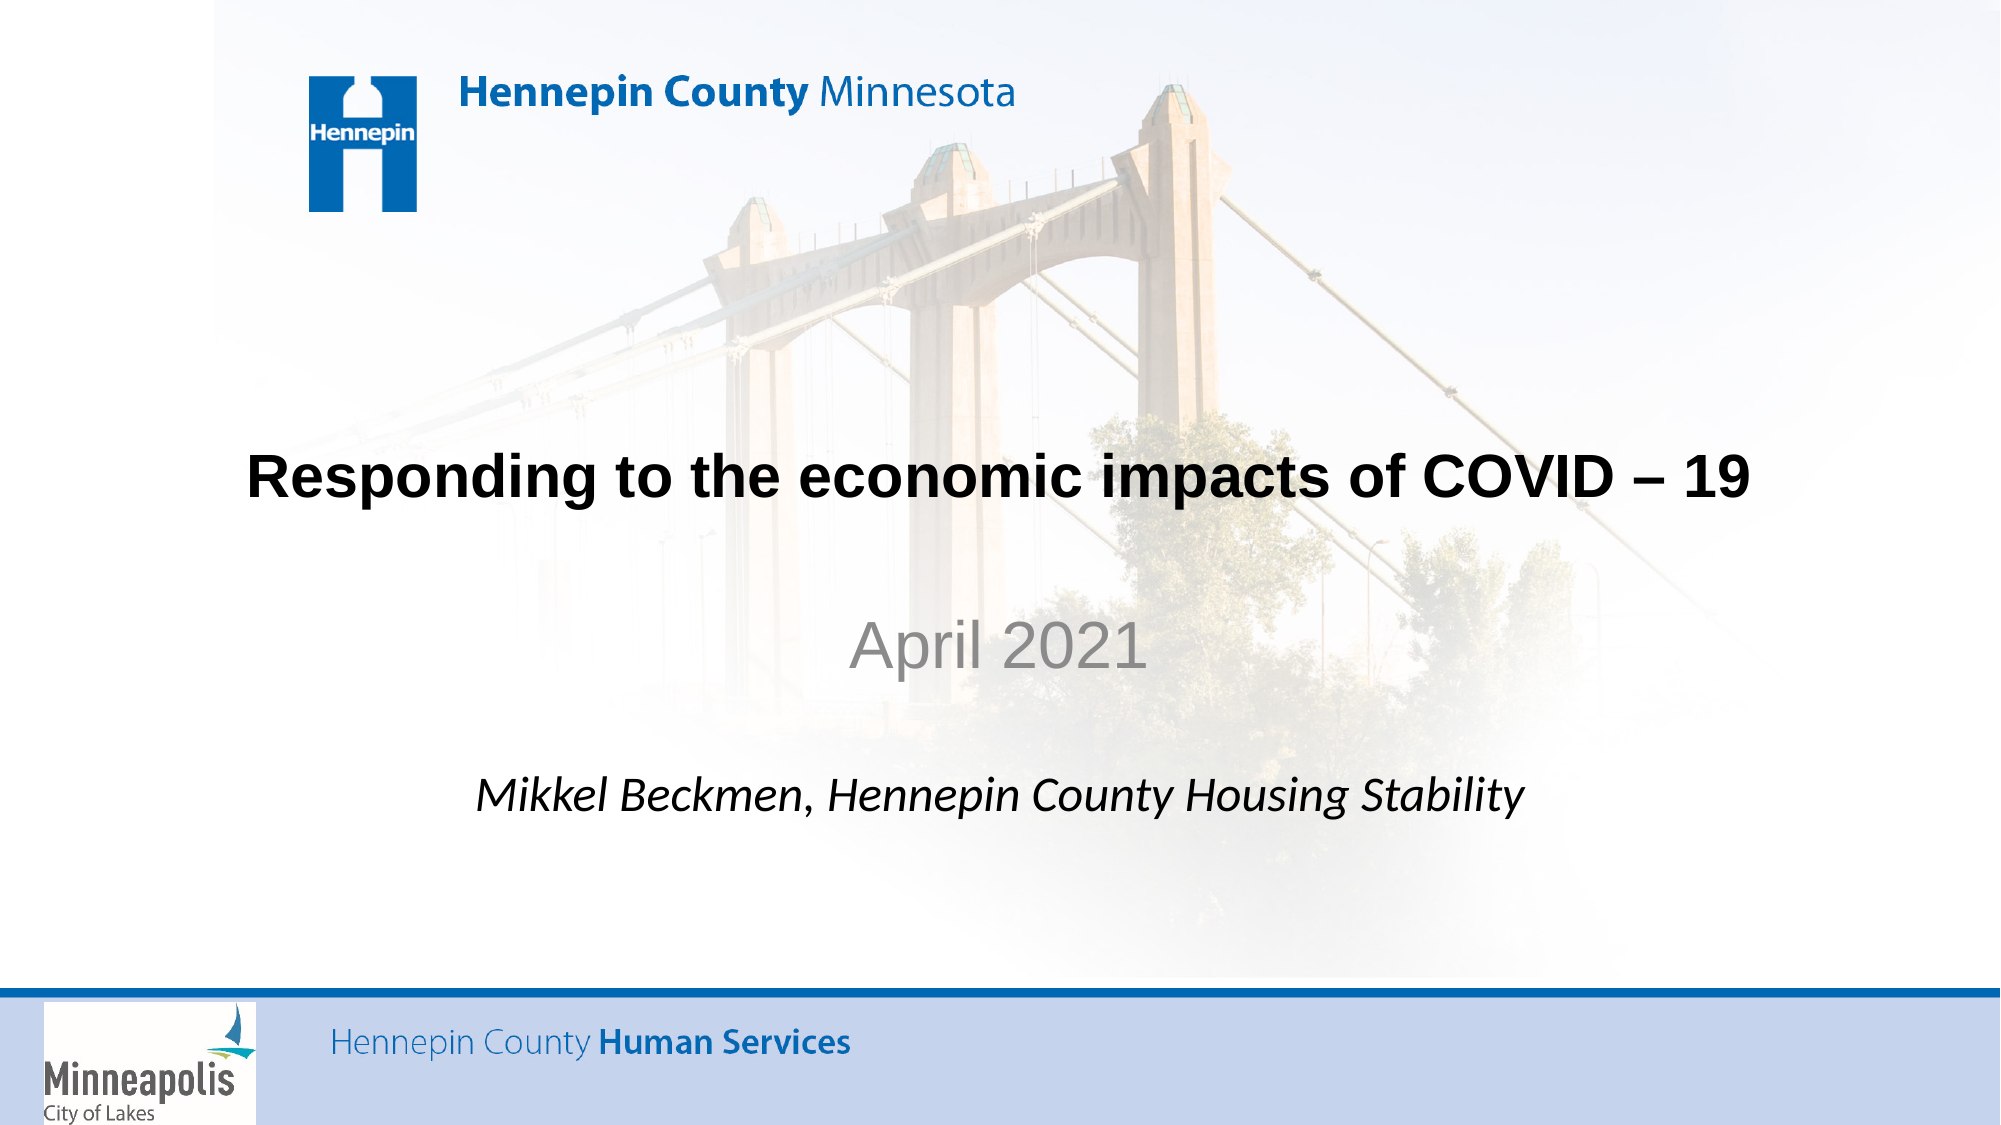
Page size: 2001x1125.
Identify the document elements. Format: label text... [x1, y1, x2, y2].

title Responding to the economic impacts of COVID – 19 [150, 425, 1850, 667]
subtitle April 2021 Mikkel Beckmen, Hennepin County Housing Stability [300, 594, 1700, 882]
picture [0, 0, 2000, 1125]
